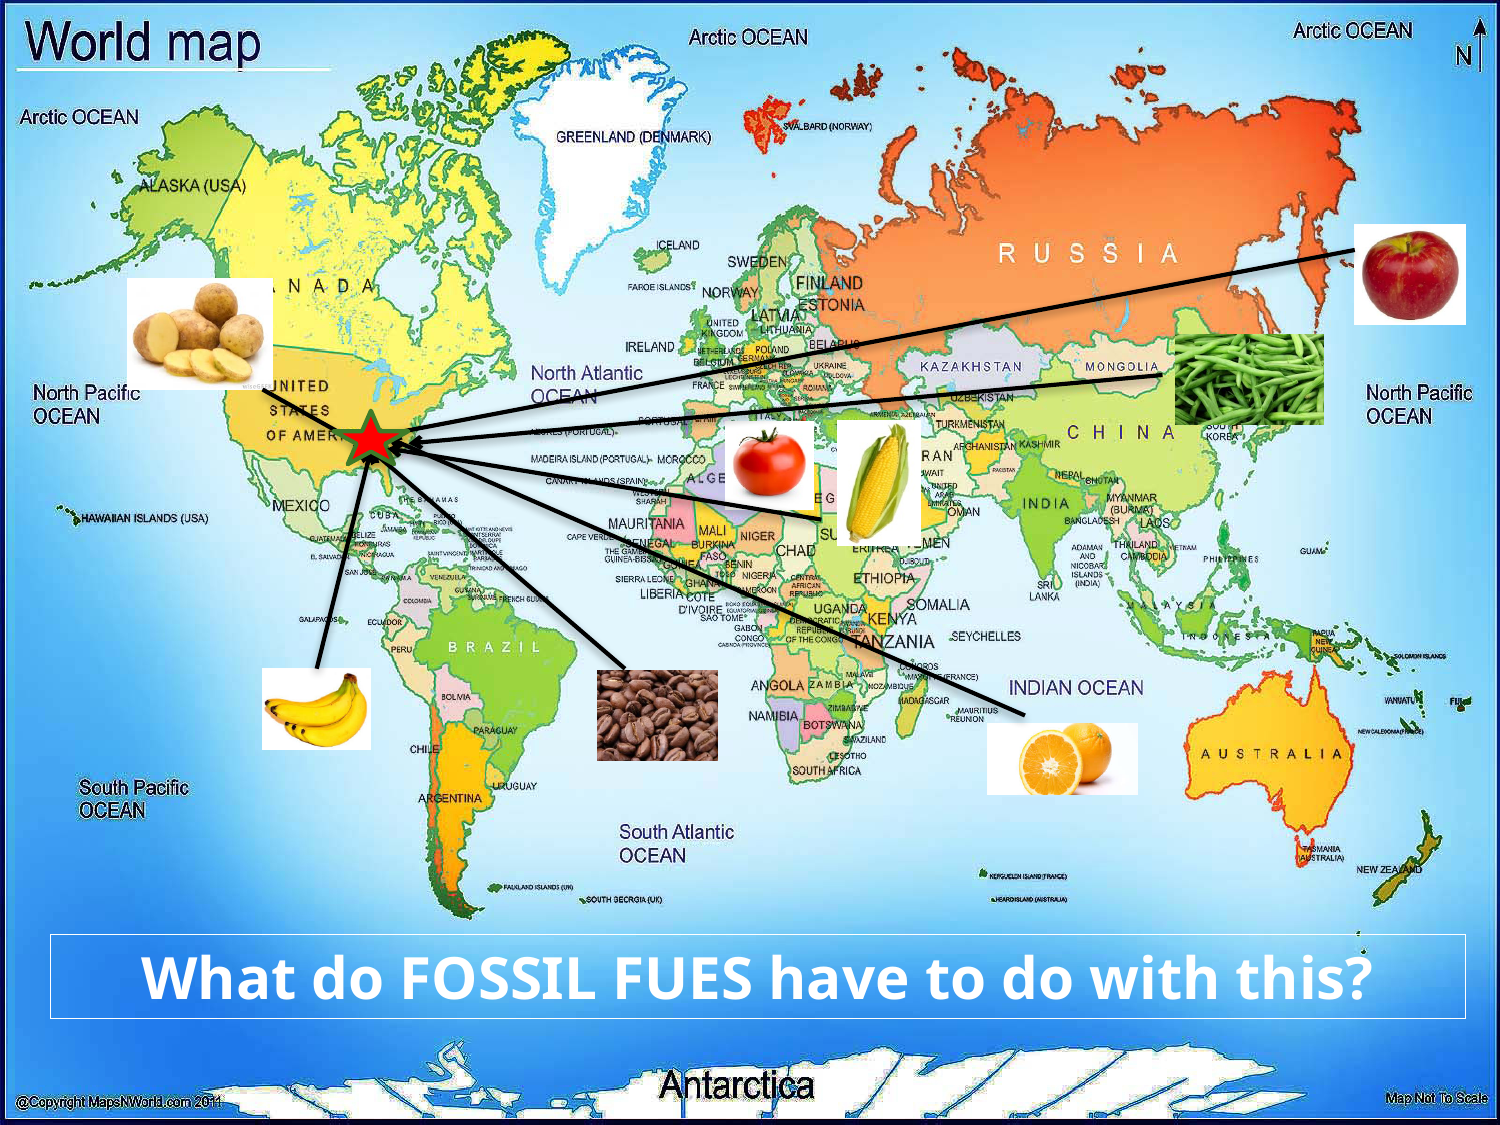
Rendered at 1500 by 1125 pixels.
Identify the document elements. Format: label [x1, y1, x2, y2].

text_box [386, 447, 822, 521]
text_box [261, 388, 369, 449]
text_box [407, 374, 1163, 444]
text_box [370, 449, 381, 670]
text_box [316, 458, 364, 670]
text_box [386, 453, 1026, 717]
text_box [370, 249, 1356, 438]
picture [0, 0, 1500, 1125]
